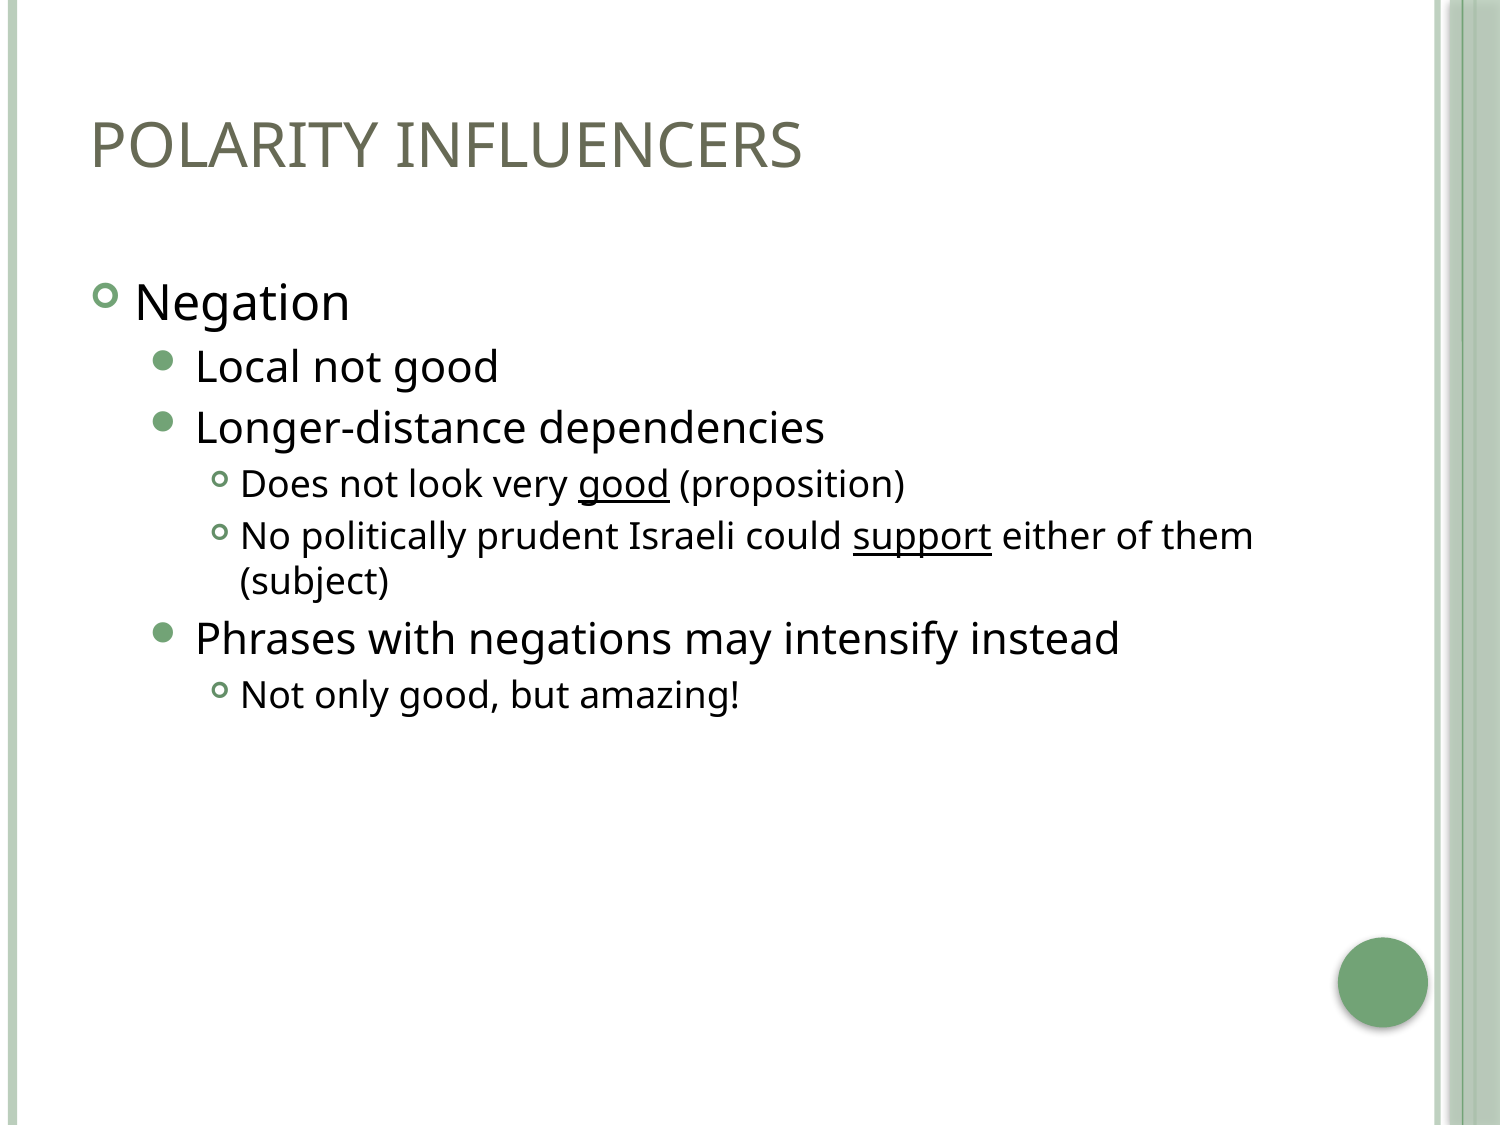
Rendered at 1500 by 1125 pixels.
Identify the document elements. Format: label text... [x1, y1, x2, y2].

list Negation Local not good Longer-distance dependencies Does not look very good (proposition) No politically prudent Israeli could support either of them (subject) Phrases with negations may intensify instead Not only good, but amazing! [75, 262, 1300, 1062]
title Polarity Influencers [75, 45, 1300, 188]
